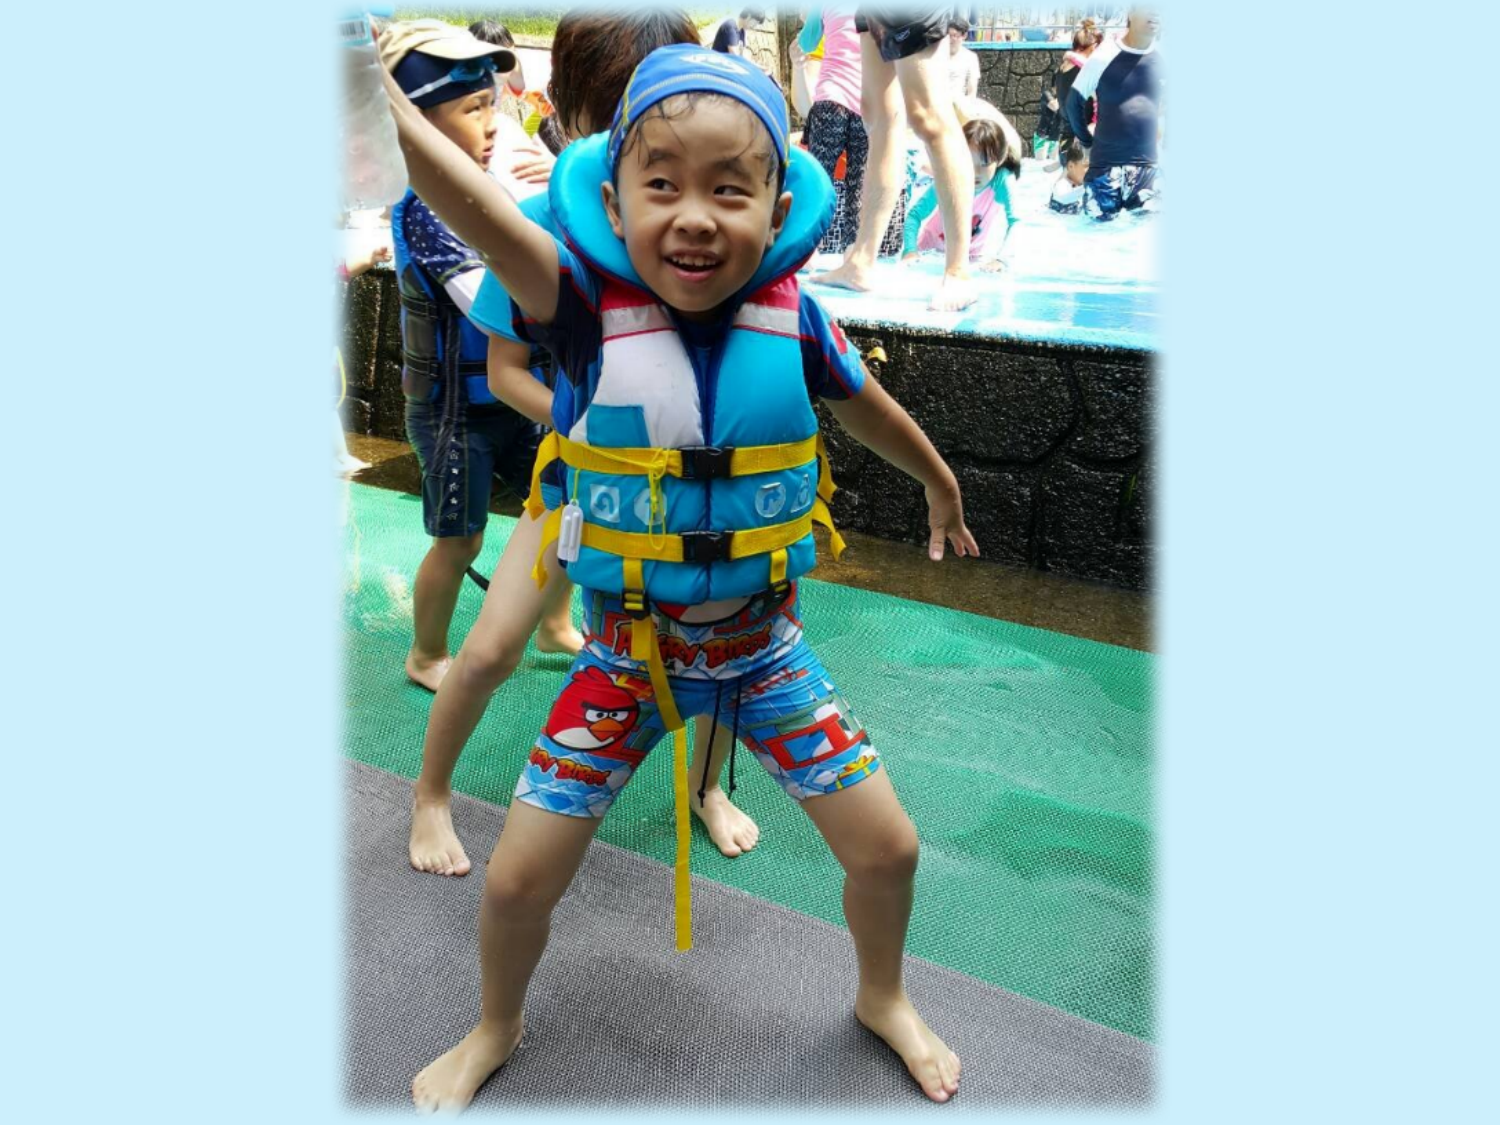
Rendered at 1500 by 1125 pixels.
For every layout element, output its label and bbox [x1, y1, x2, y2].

picture [328, 0, 1172, 1125]
